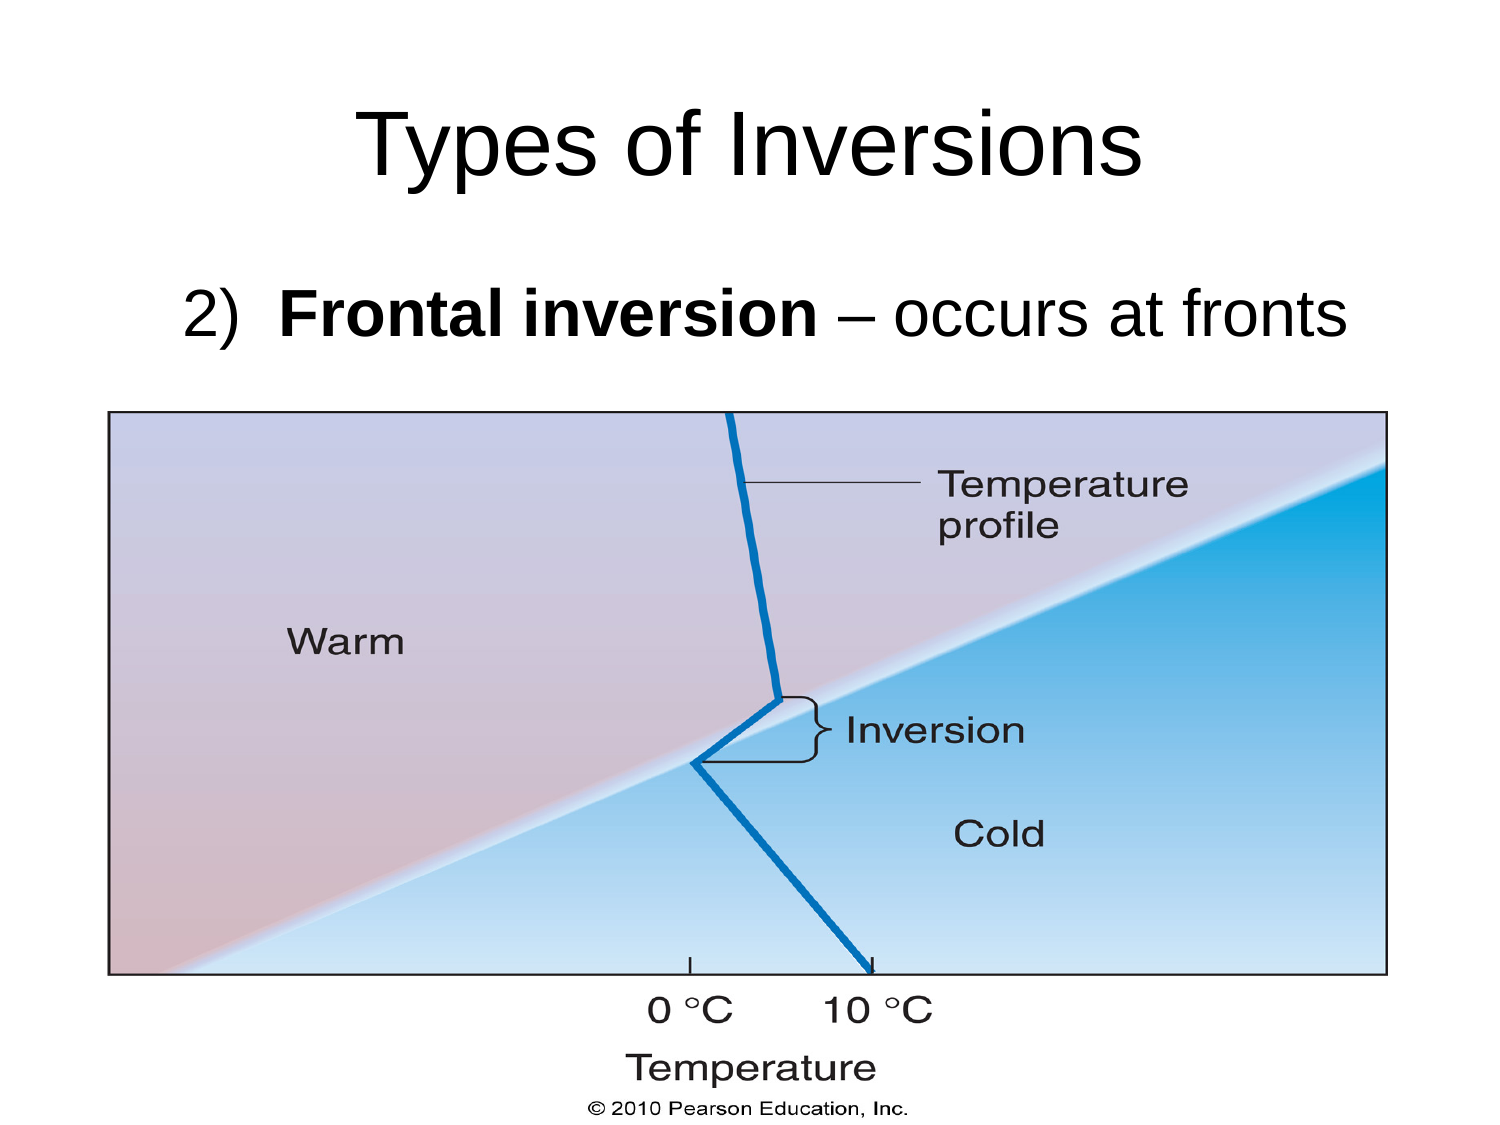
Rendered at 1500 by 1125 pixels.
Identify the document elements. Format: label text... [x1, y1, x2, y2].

list 2) Frontal inversion – occurs at fronts [75, 262, 1425, 1005]
title Types of Inversions [75, 45, 1425, 233]
picture [99, 404, 1396, 1125]
